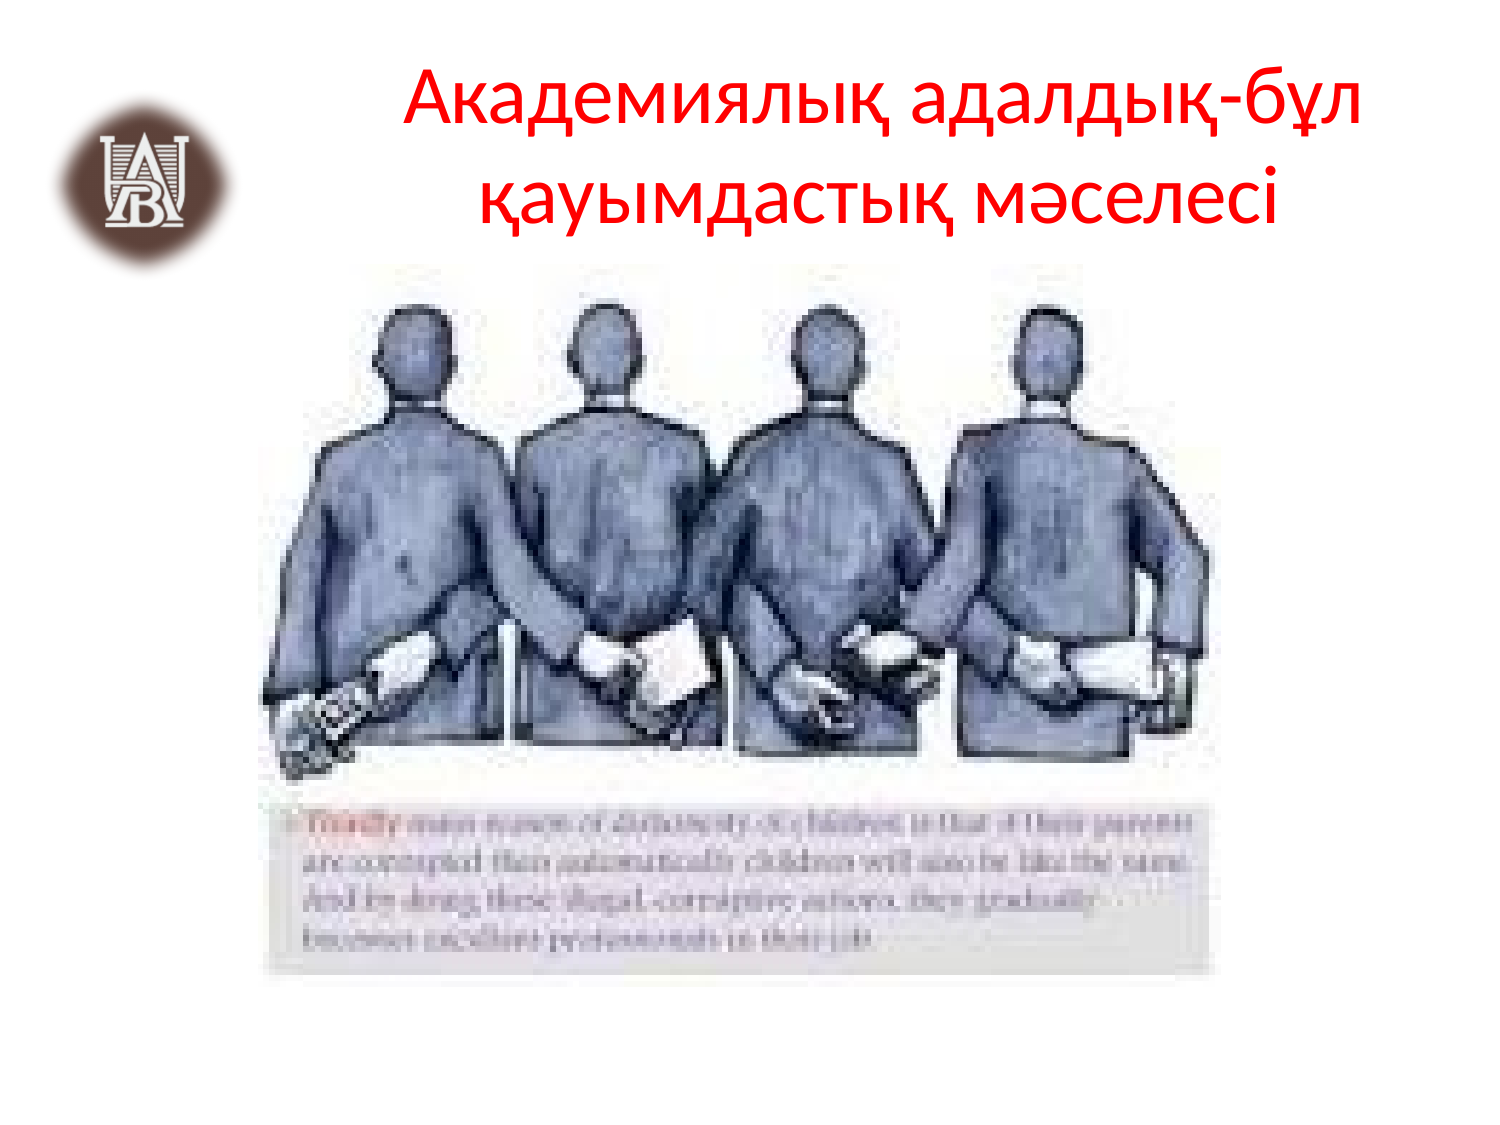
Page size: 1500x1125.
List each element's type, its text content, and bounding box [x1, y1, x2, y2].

picture [42, 86, 247, 284]
title Академиялық адалдық-бұл қауымдастық мәселесі [324, 37, 1425, 240]
picture [257, 264, 1222, 988]
